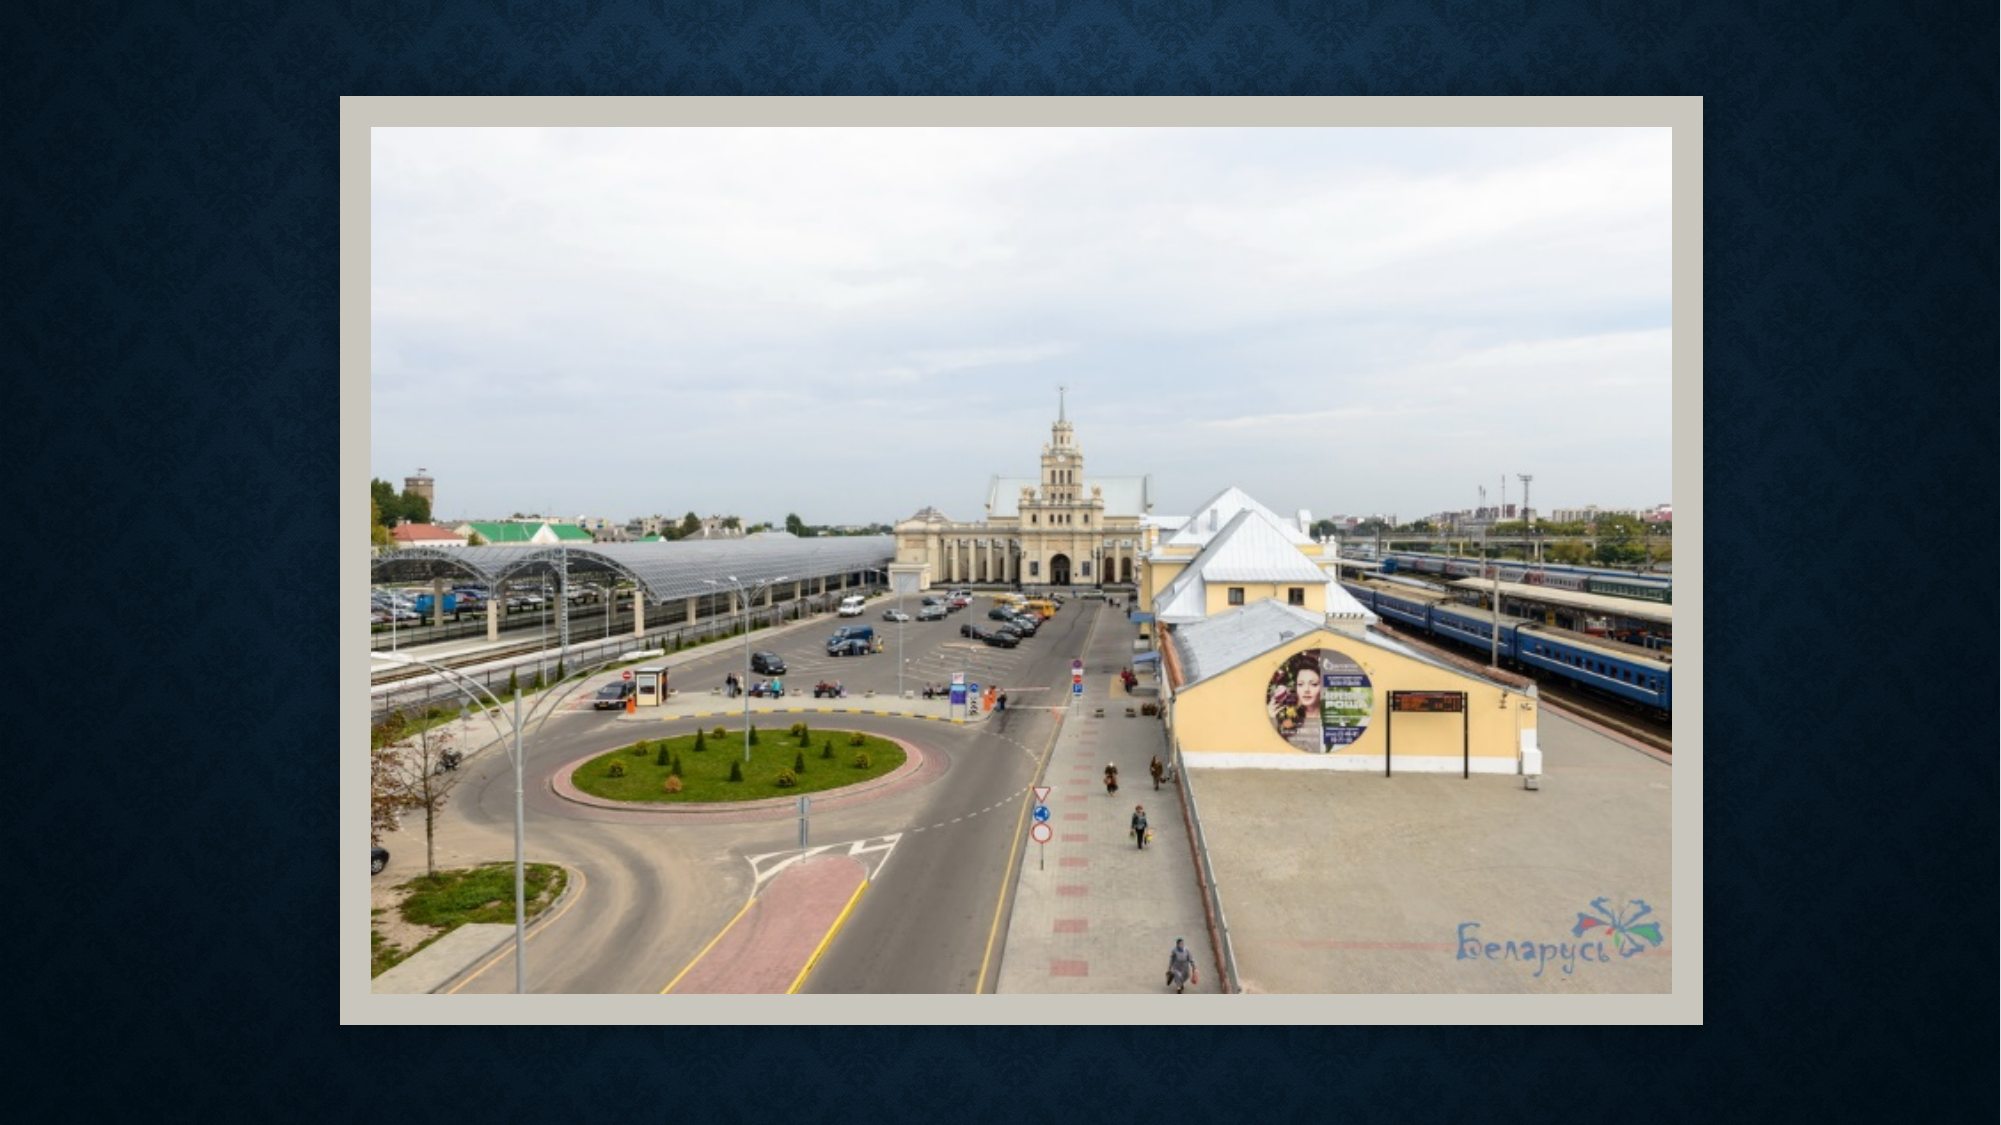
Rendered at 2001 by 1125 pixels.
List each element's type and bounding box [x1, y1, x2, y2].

list [370, 126, 1673, 995]
